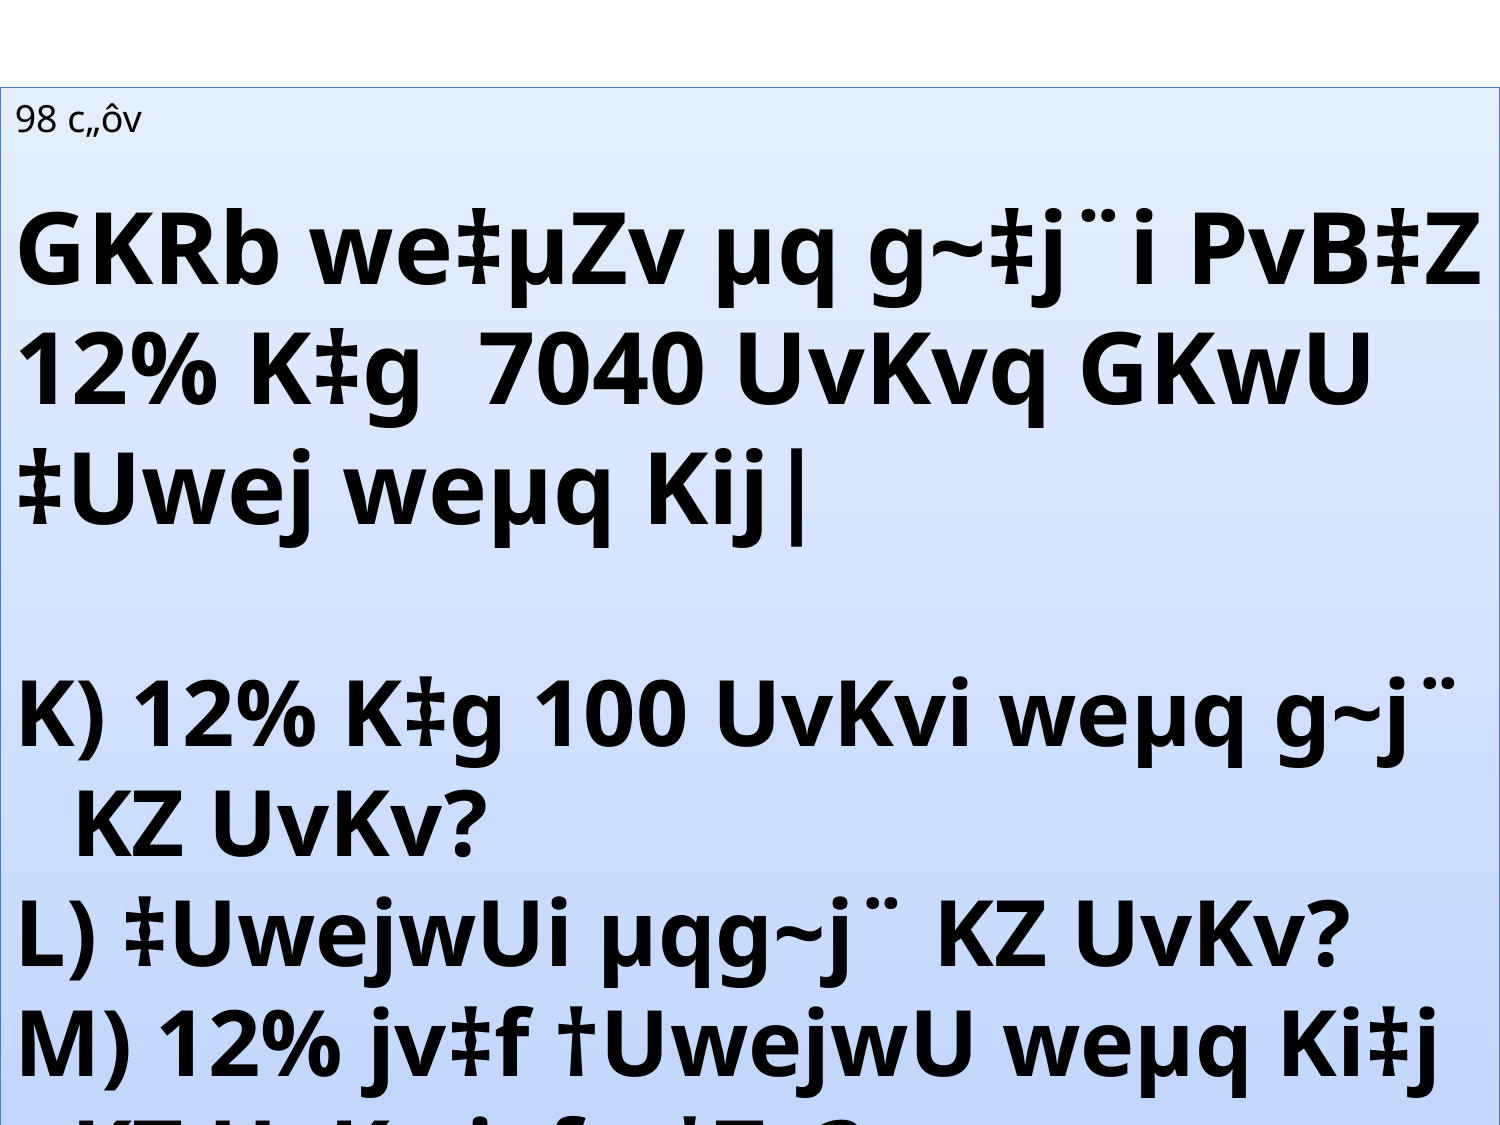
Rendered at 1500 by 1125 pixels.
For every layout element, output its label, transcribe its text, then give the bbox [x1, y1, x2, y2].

text_box 98 c„ôv GKRb we‡µZv µq g~‡j¨i PvB‡Z 12% K‡g 7040 UvKvq GKwU ‡Uwej weµq Kij| 12% K‡g 100 UvKvi weµq g~j¨ KZ UvKv? ‡UwejwUi µqg~j¨ KZ UvKv? 12% jv‡f †UwejwU weµq Ki‡j KZ UvKv jvf n‡Zv? [0, 87, 1500, 1125]
